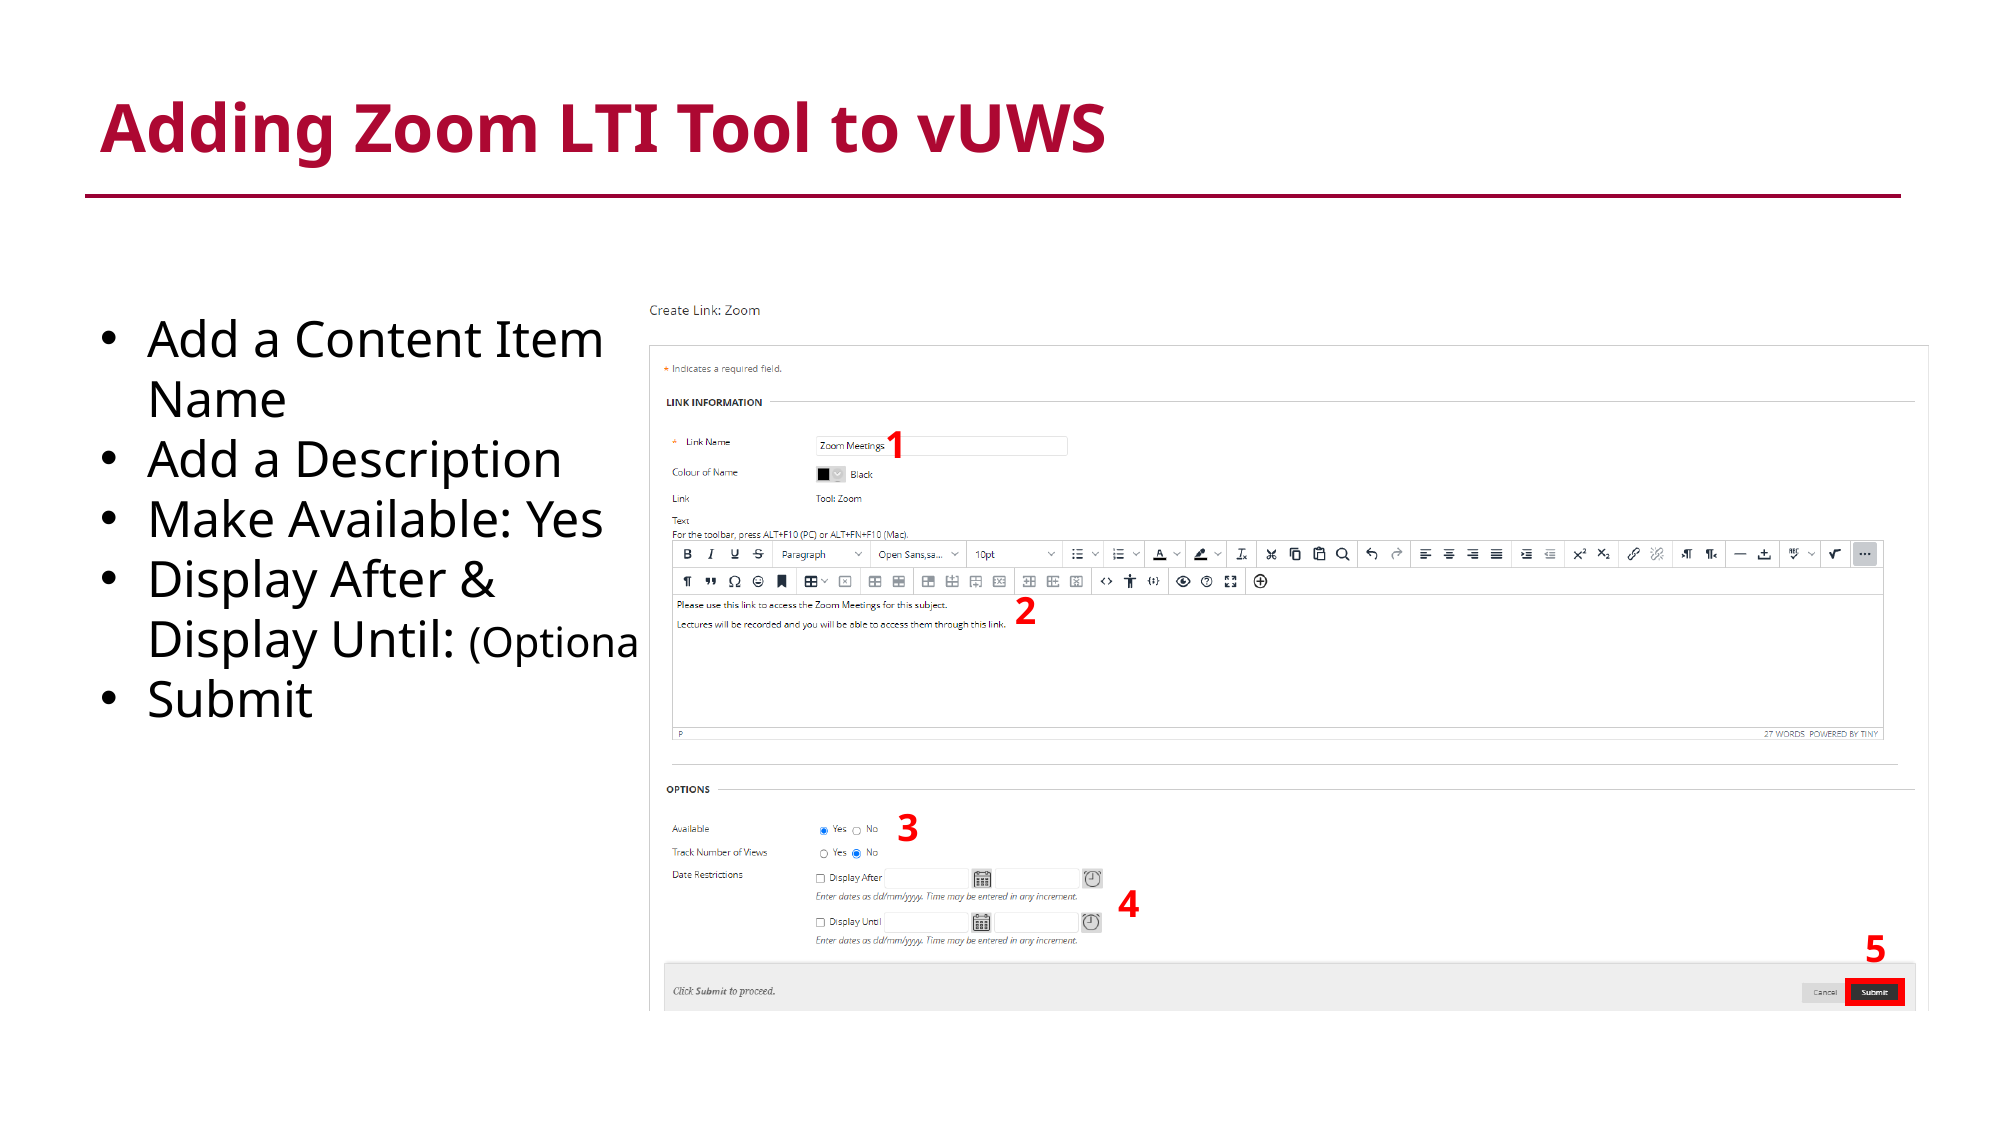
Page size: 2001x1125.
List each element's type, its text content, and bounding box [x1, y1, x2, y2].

text_box Add a Content Item Name Add a Description Make Available: Yes Display After & Display Until: (Optional) Submit [85, 299, 638, 735]
title Adding Zoom LTI Tool to vUWS [85, 73, 1388, 255]
picture [638, 299, 1929, 1011]
